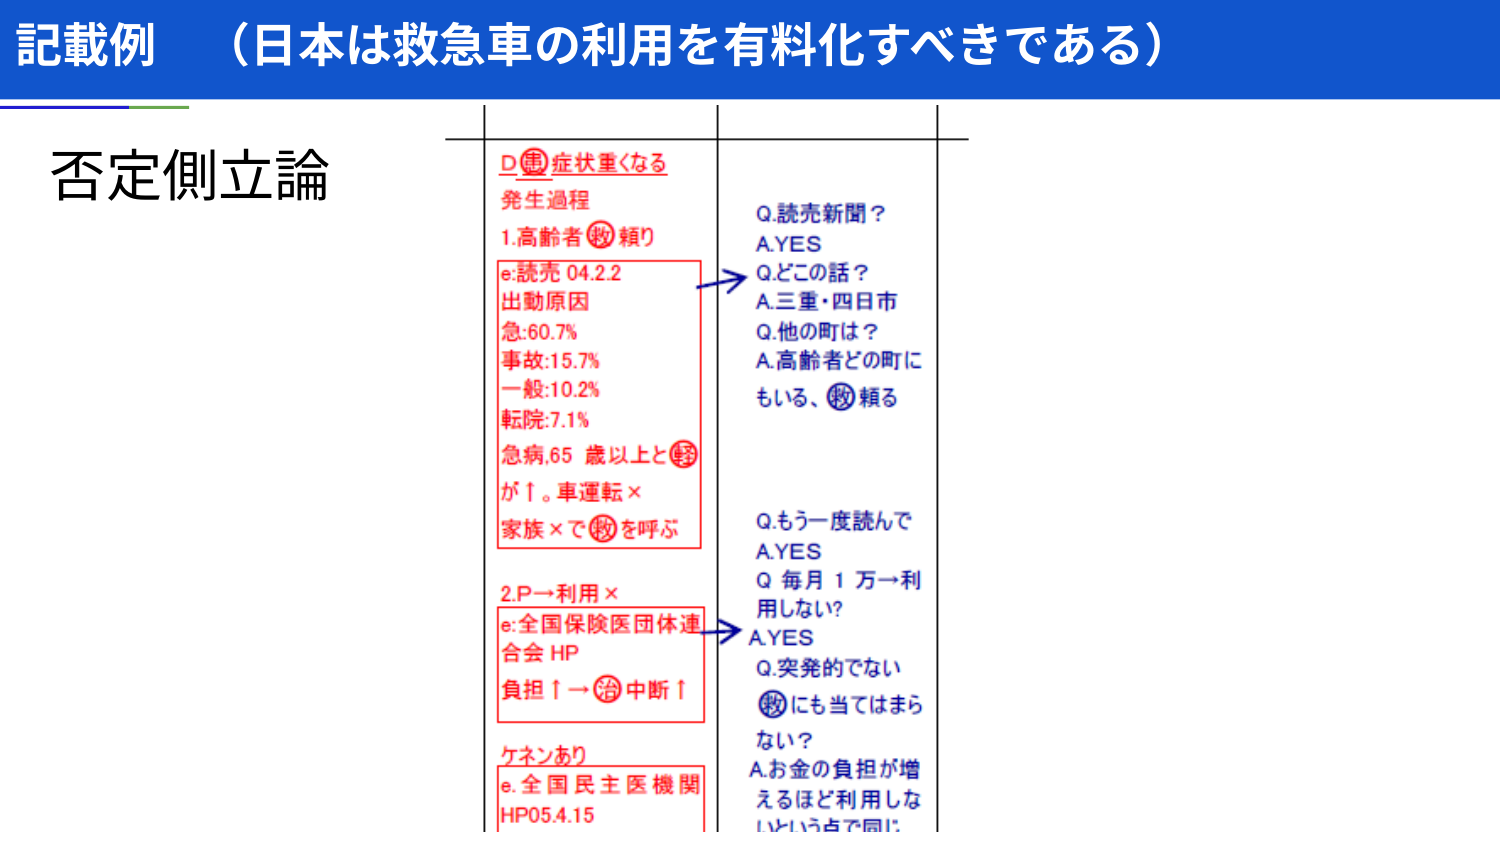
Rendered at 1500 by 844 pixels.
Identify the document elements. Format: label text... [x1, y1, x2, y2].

text_box 否定側立論 [34, 125, 382, 231]
title 記載例 （日本は救急車の利用を有料化すべきである） [0, 0, 1262, 88]
picture [445, 105, 969, 832]
